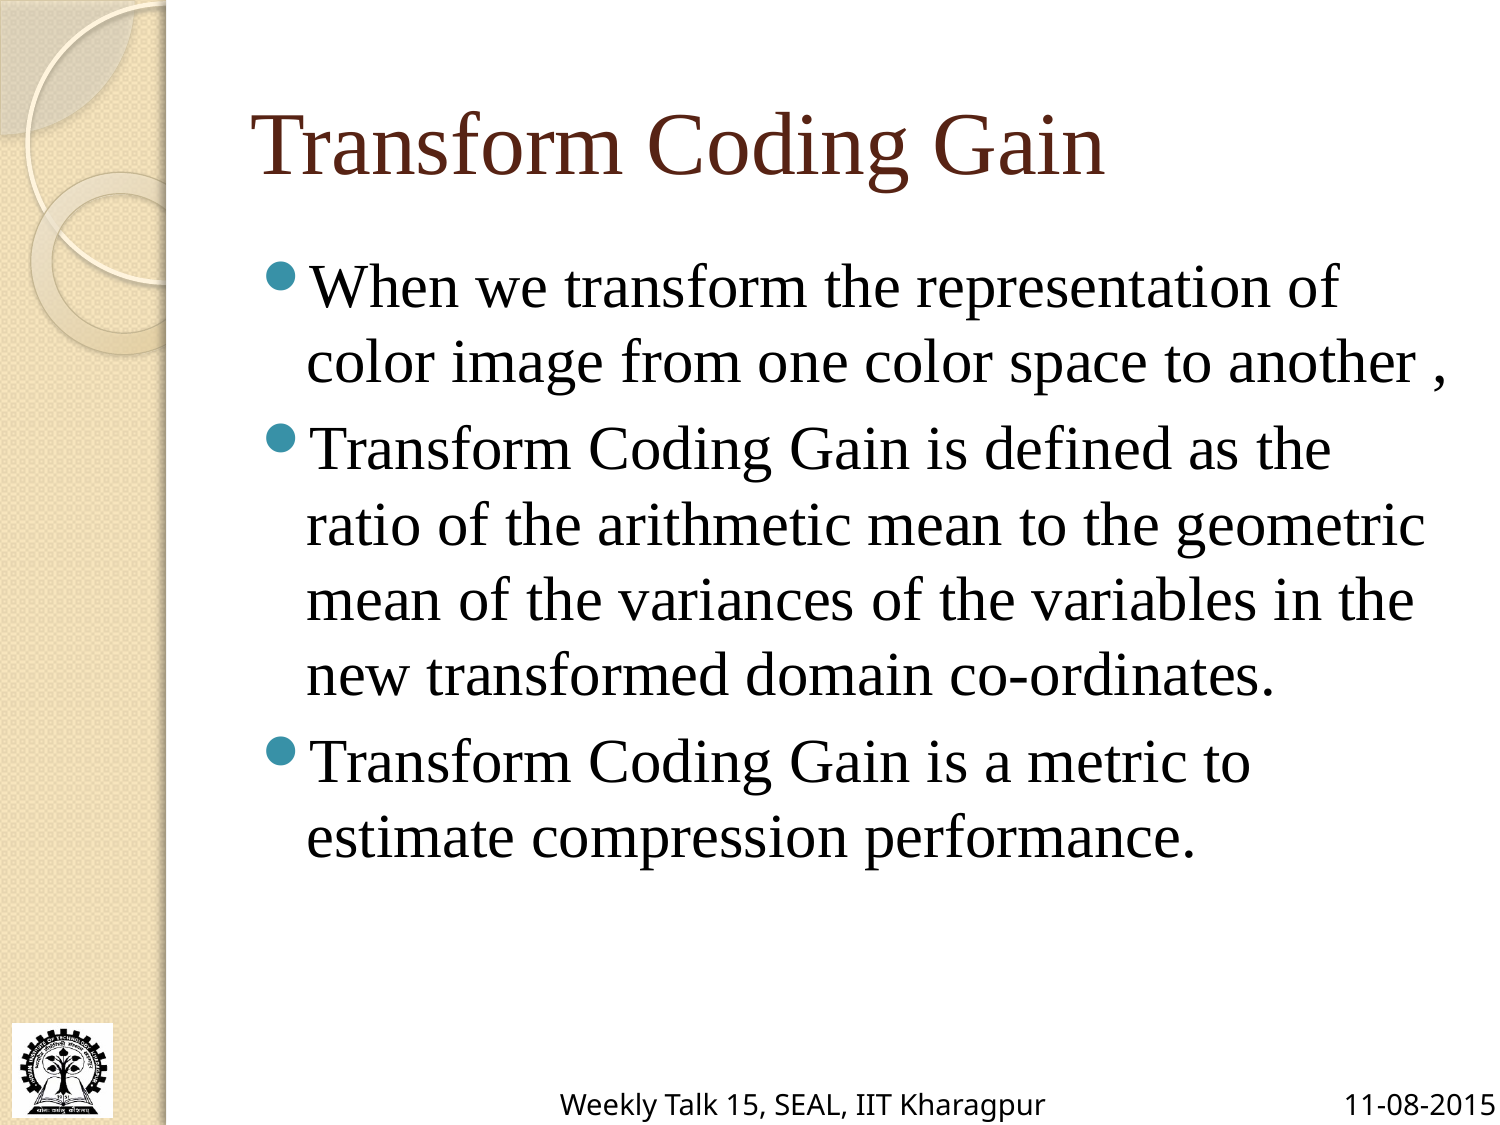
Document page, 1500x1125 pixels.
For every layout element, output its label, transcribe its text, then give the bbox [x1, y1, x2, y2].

list When we transform the representation of color image from one color space to another , Transform Coding Gain is defined as the ratio of the arithmetic mean to the geometric mean of the variances of the variables in the new transformed domain co-ordinates. Transform Coding Gain is a metric to estimate compression performance. [235, 237, 1466, 1025]
picture [12, 1023, 113, 1118]
title Transform Coding Gain [235, 45, 1466, 233]
